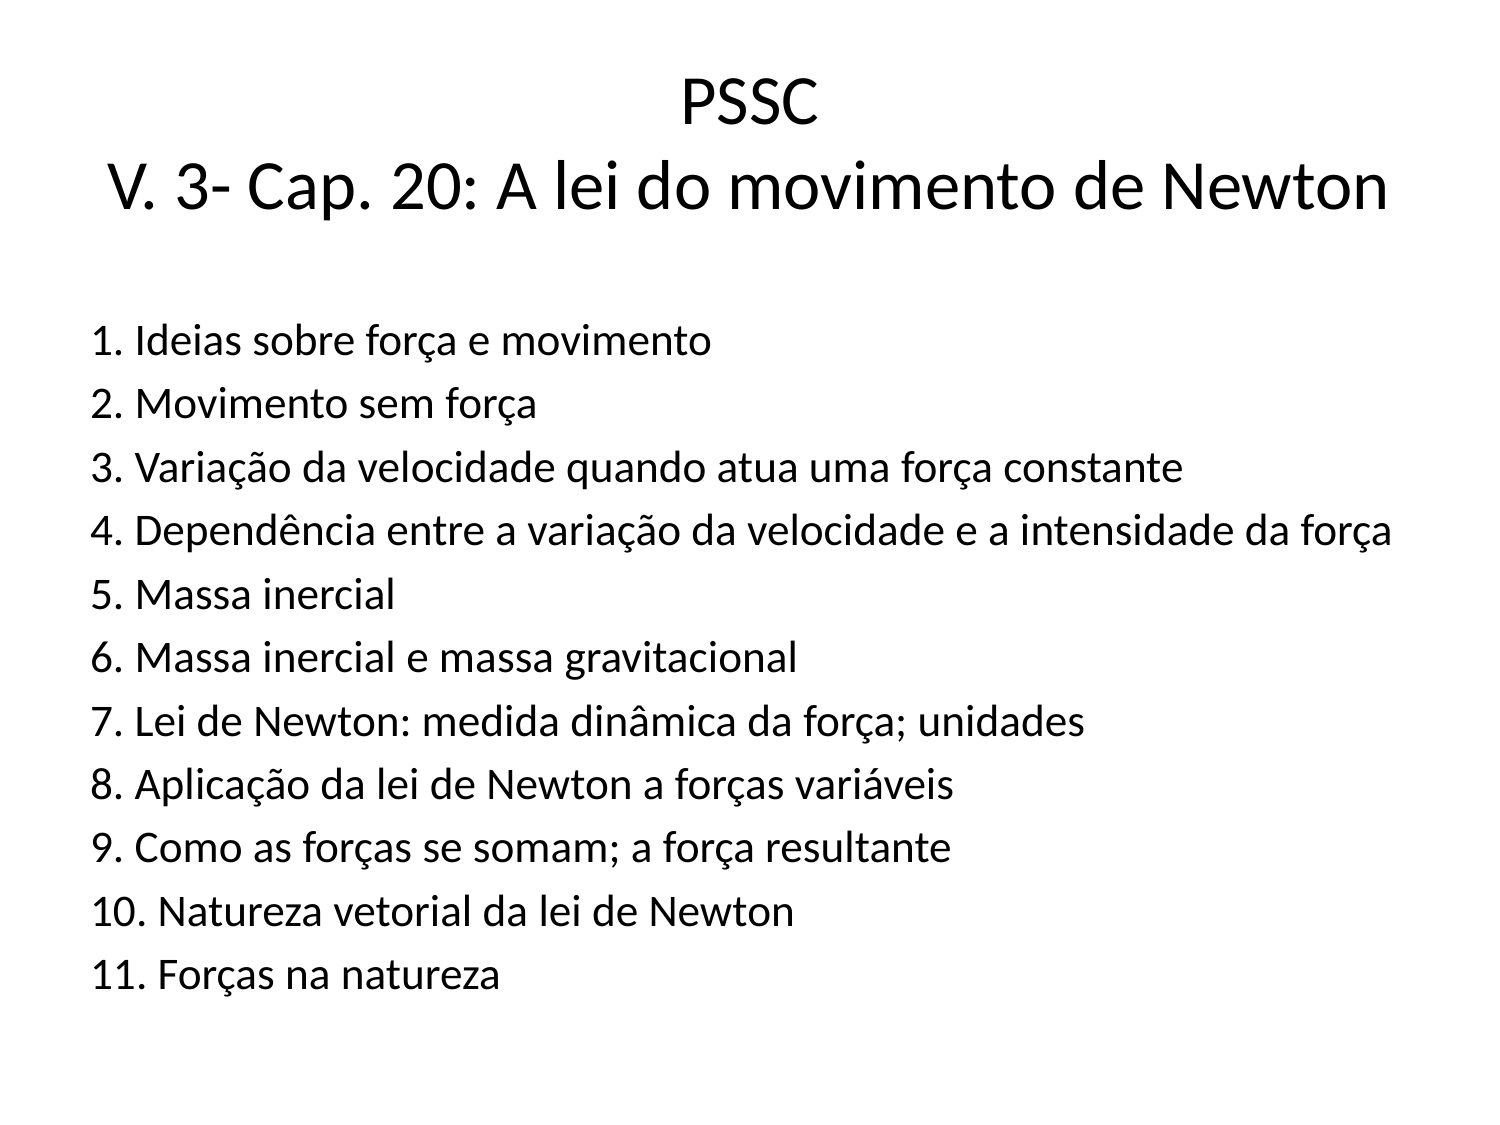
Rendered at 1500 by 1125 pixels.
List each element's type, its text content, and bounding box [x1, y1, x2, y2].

list 1. Ideias sobre força e movimento 2. Movimento sem força 3. Variação da velocidade quando atua uma força constante 4. Dependência entre a variação da velocidade e a intensidade da força 5. Massa inercial 6. Massa inercial e massa gravitacional 7. Lei de Newton: medida dinâmica da força; unidades 8. Aplicação da lei de Newton a forças variáveis 9. Como as forças se somam; a força resultante 10. Natureza vetorial da lei de Newton 11. Forças na natureza [75, 302, 1425, 1059]
title PSSC V. 3- Cap. 20: A lei do movimento de Newton [75, 45, 1425, 233]
